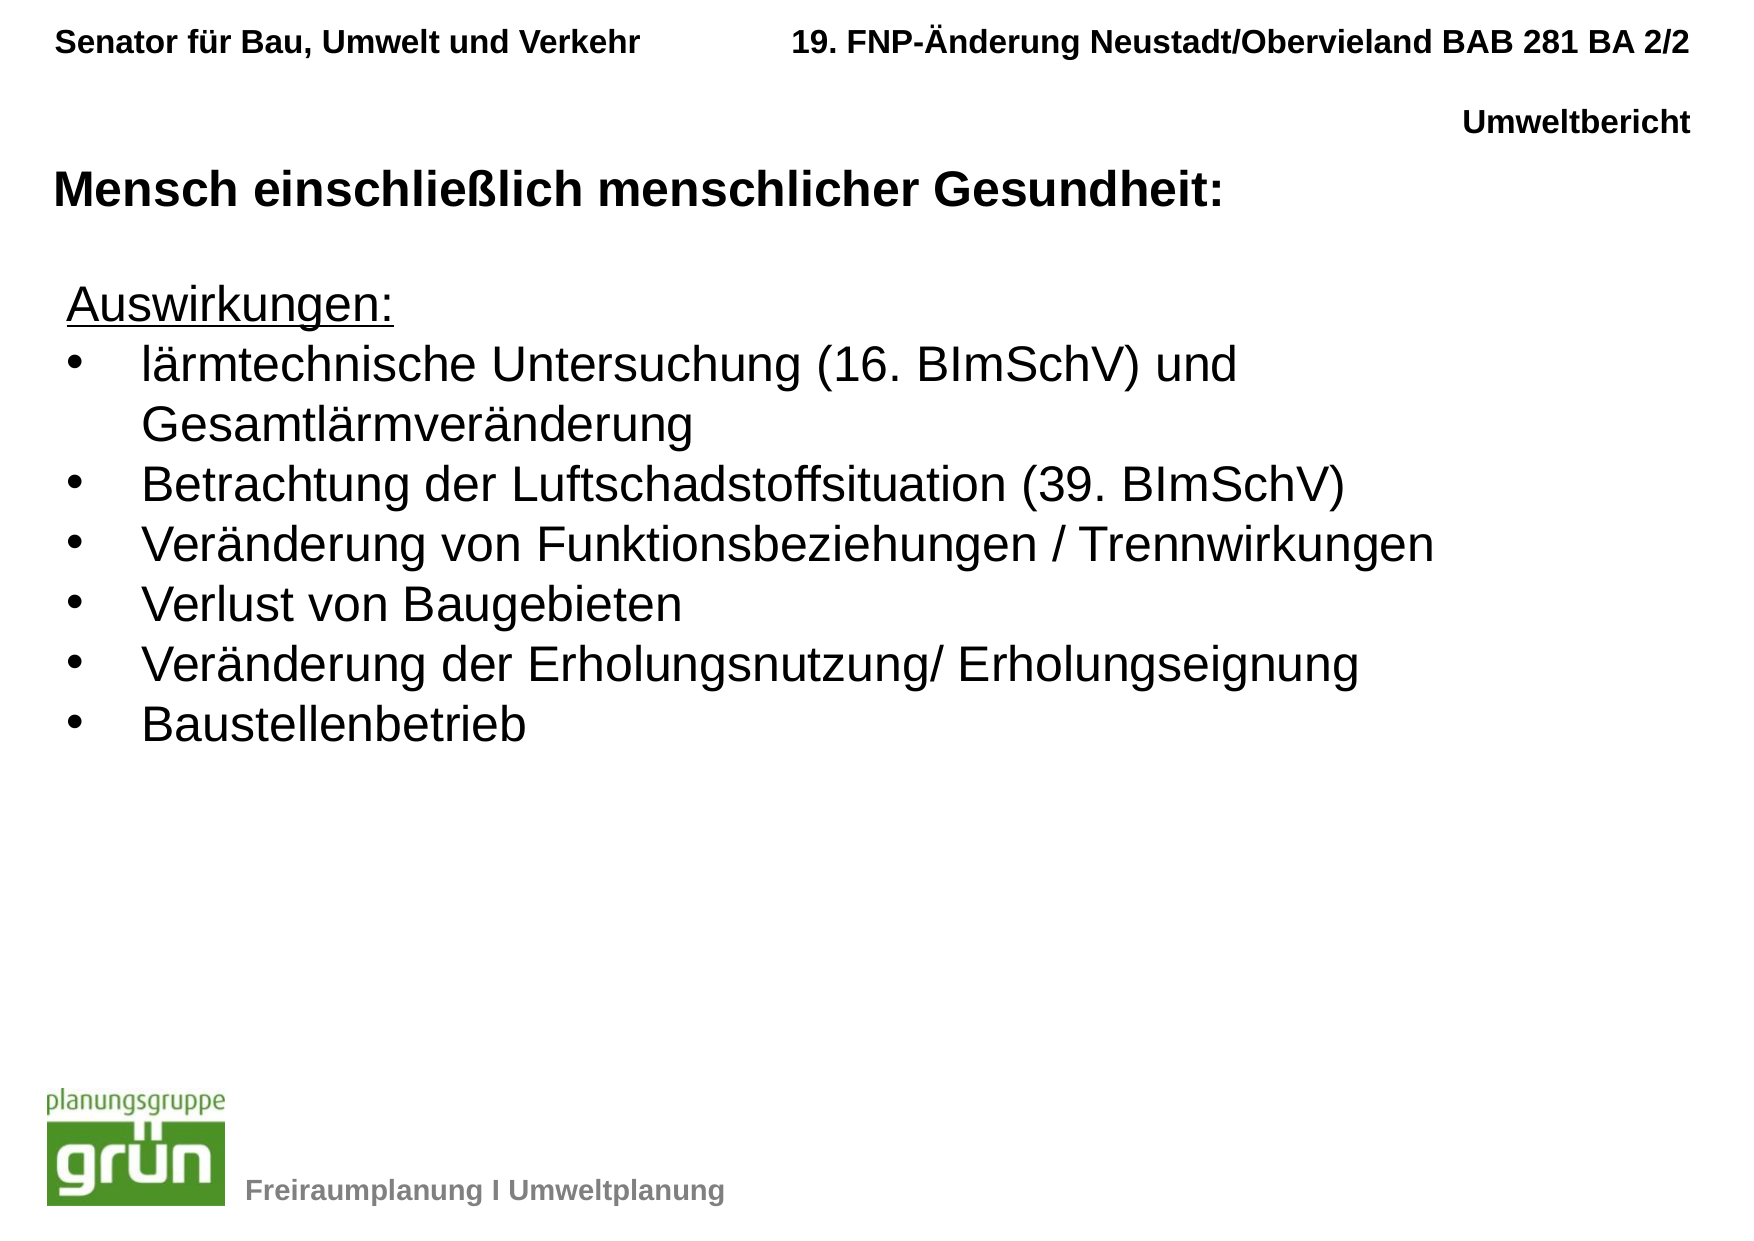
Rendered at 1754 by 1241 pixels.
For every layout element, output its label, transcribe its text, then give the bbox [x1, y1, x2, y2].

text_box Auswirkungen: lärmtechnische Untersuchung (16. BImSchV) und Gesamtlärmveränderung Betrachtung der Luftschadstoffsituation (39. BImSchV) Veränderung von Funktionsbeziehungen / Trennwirkungen Verlust von Baugebieten Veränderung der Erholungsnutzung/ Erholungseignung Baustellenbetrieb [49, 263, 1705, 761]
text_box Mensch einschließlich menschlicher Gesundheit: [36, 147, 1244, 225]
picture [47, 1088, 225, 1206]
